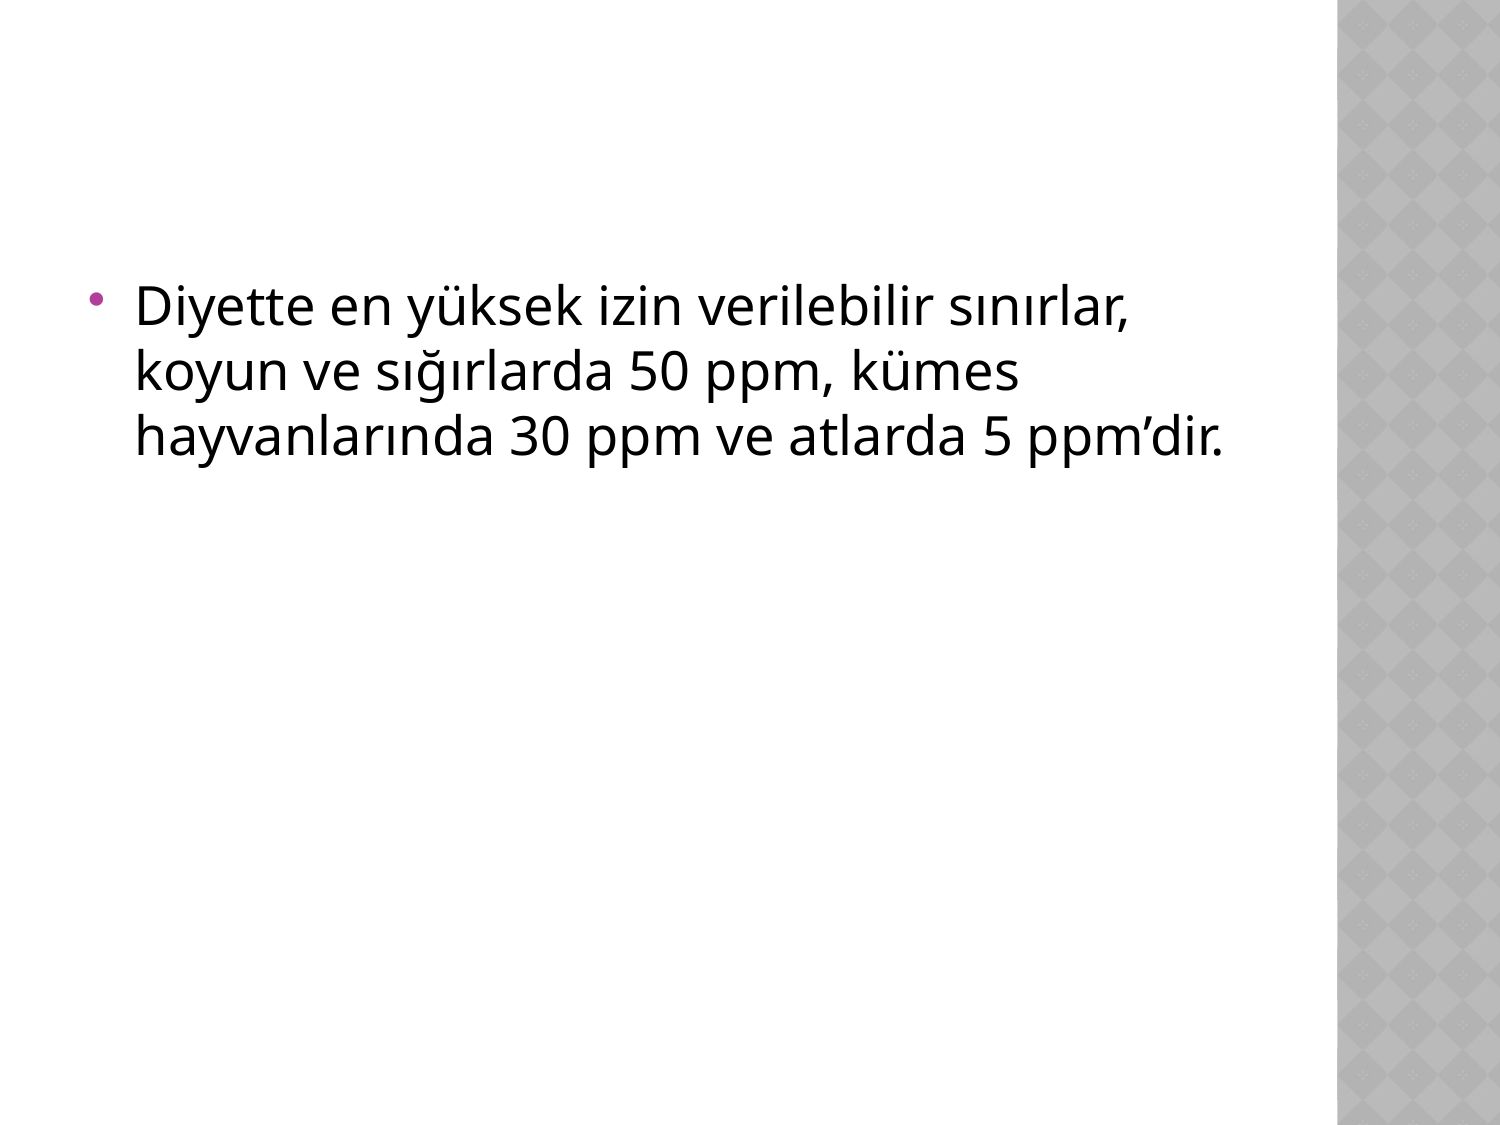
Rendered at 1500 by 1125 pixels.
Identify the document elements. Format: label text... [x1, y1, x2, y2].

list Diyette en yüksek izin verilebilir sınırlar, koyun ve sığırlarda 50 ppm, kümes hayvanlarında 30 ppm ve atlarda 5 ppm’dir. [75, 264, 1263, 1059]
